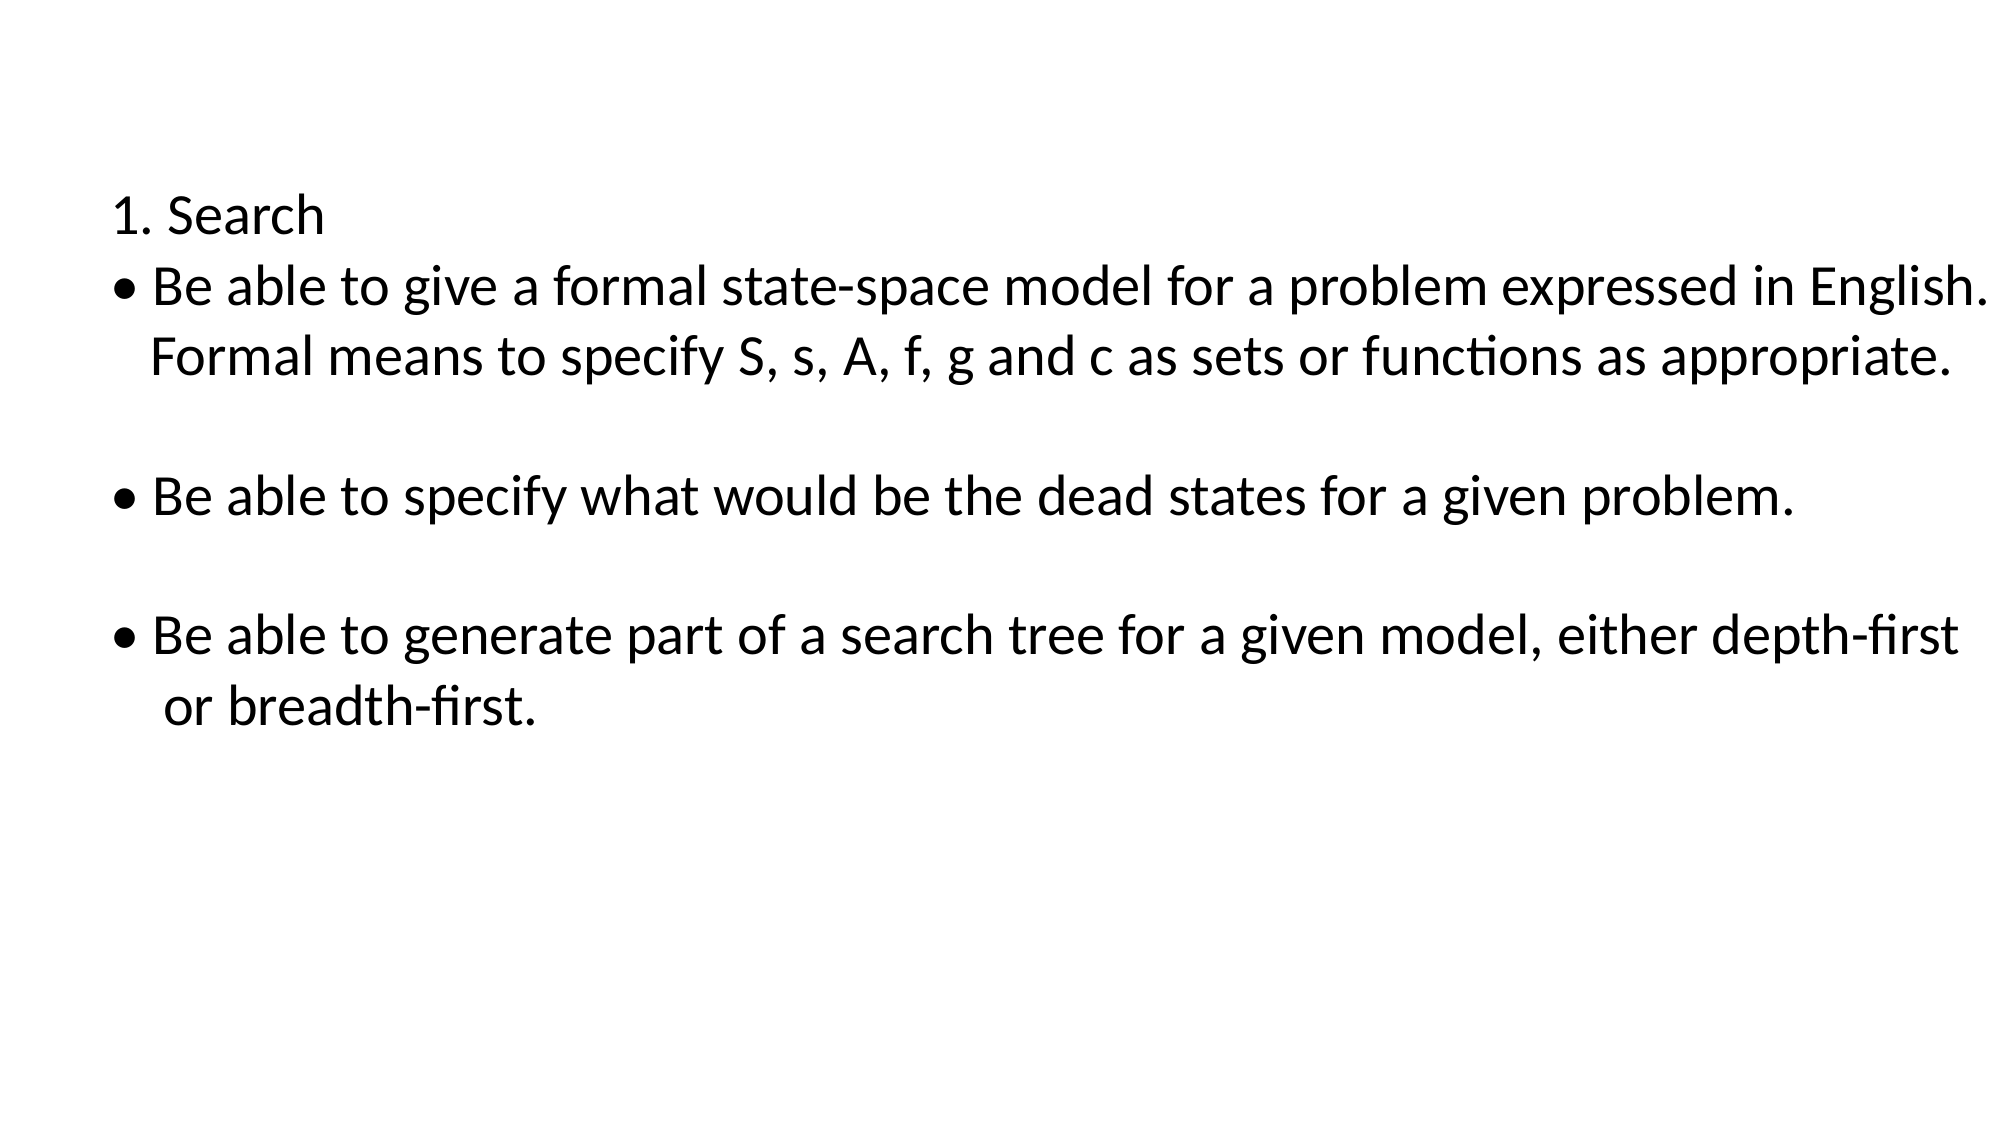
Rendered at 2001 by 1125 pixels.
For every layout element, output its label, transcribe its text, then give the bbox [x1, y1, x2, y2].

text_box 1. Search • Be able to give a formal state-space model for a problem expressed in English. Formal means to specify S, s, A, f, g and c as sets or functions as appropriate. • Be able to specify what would be the dead states for a given problem. • Be able to generate part of a search tree for a given model, either depth-first or breadth-first. [95, 169, 2000, 744]
